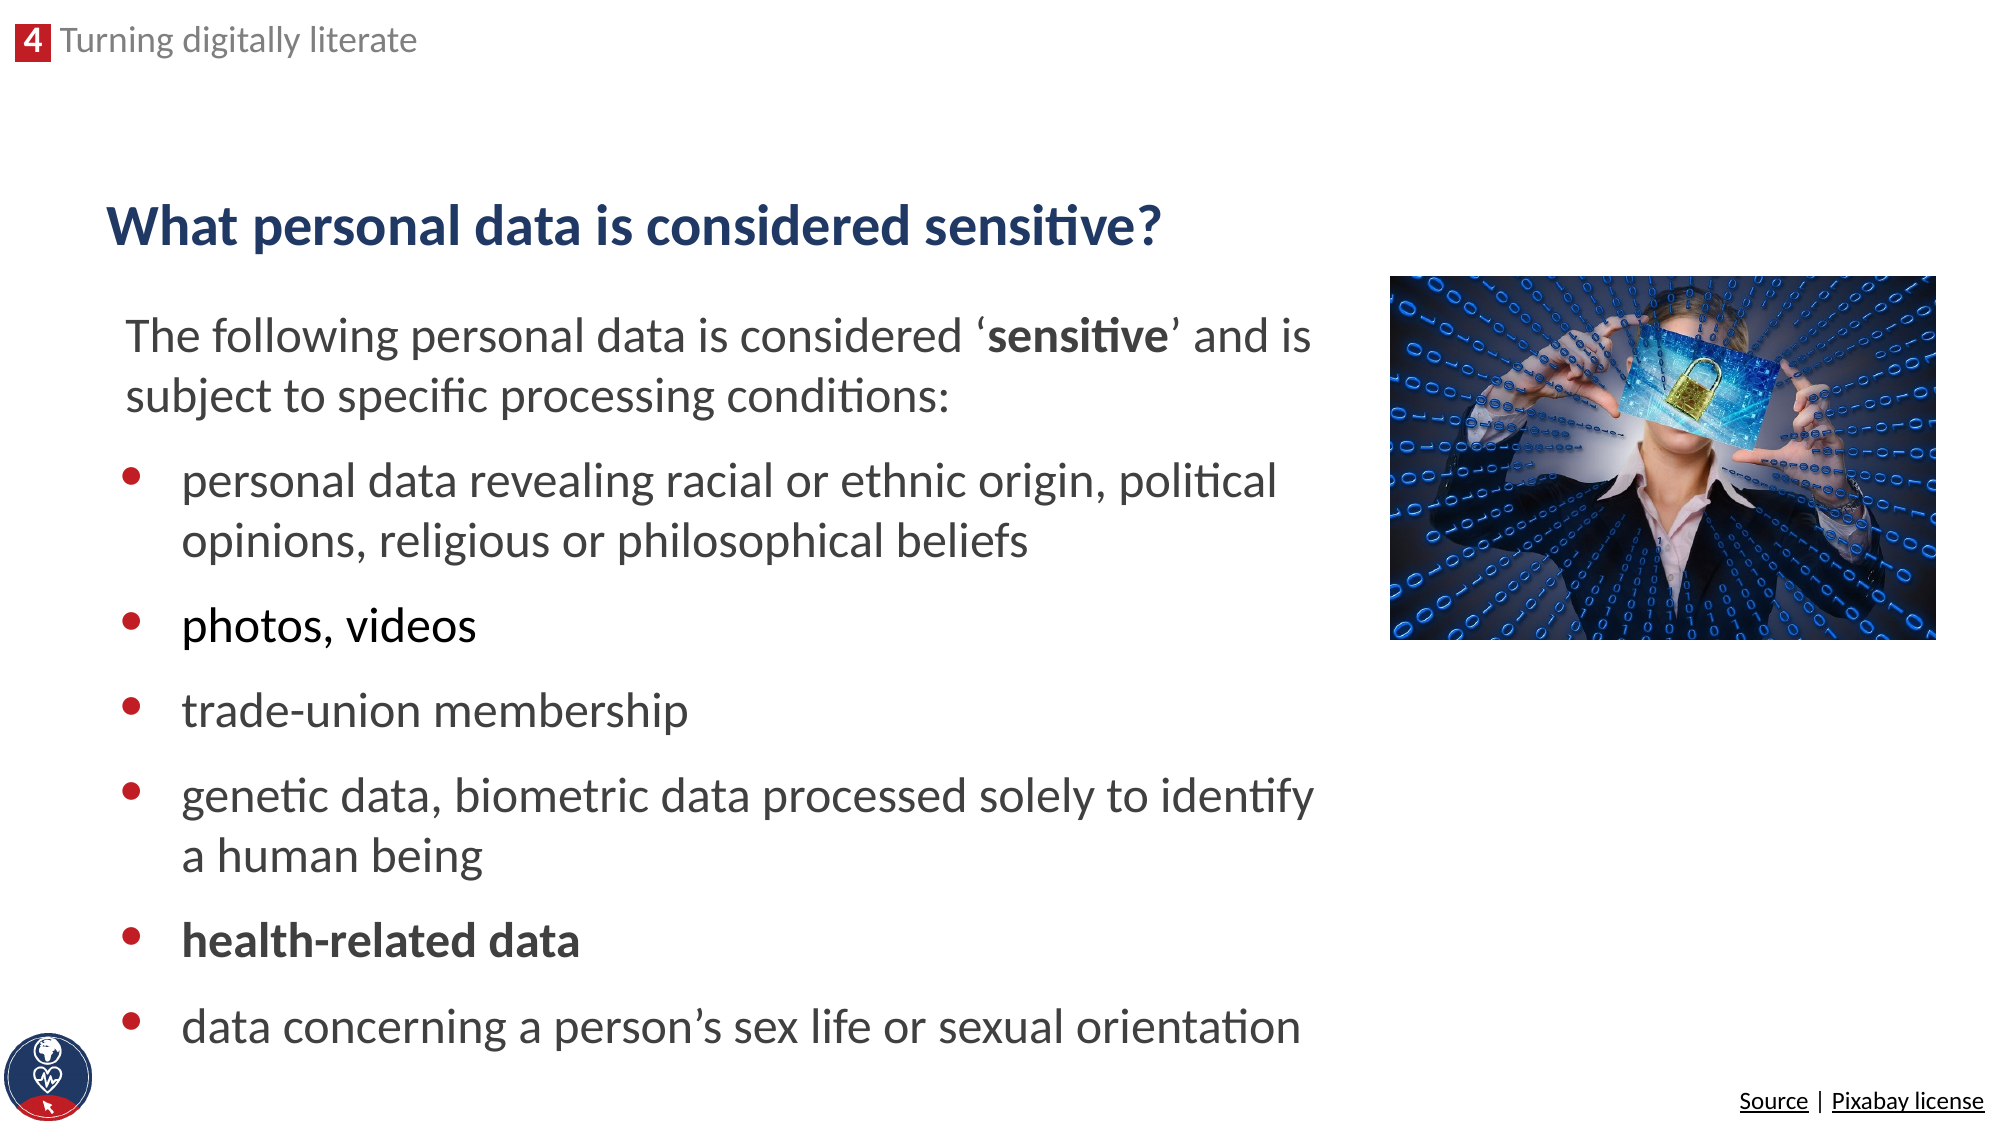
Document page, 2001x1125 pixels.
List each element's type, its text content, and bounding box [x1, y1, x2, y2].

picture [1389, 276, 1937, 640]
picture [4, 1033, 92, 1121]
list The following personal data is considered ‘sensitive’ and is subject to specific processing conditions: personal data revealing racial or ethnic origin, political opinions, religious or philosophical beliefs photos, videos trade-union membership genetic data, biometric data processed solely to identify a human being health-related data data concerning a person’s sex life or sexual orientation [91, 295, 1333, 1094]
text_box Source | Pixabay license [1697, 1077, 2000, 1123]
title What personal data is considered sensitive? [91, 177, 1906, 277]
